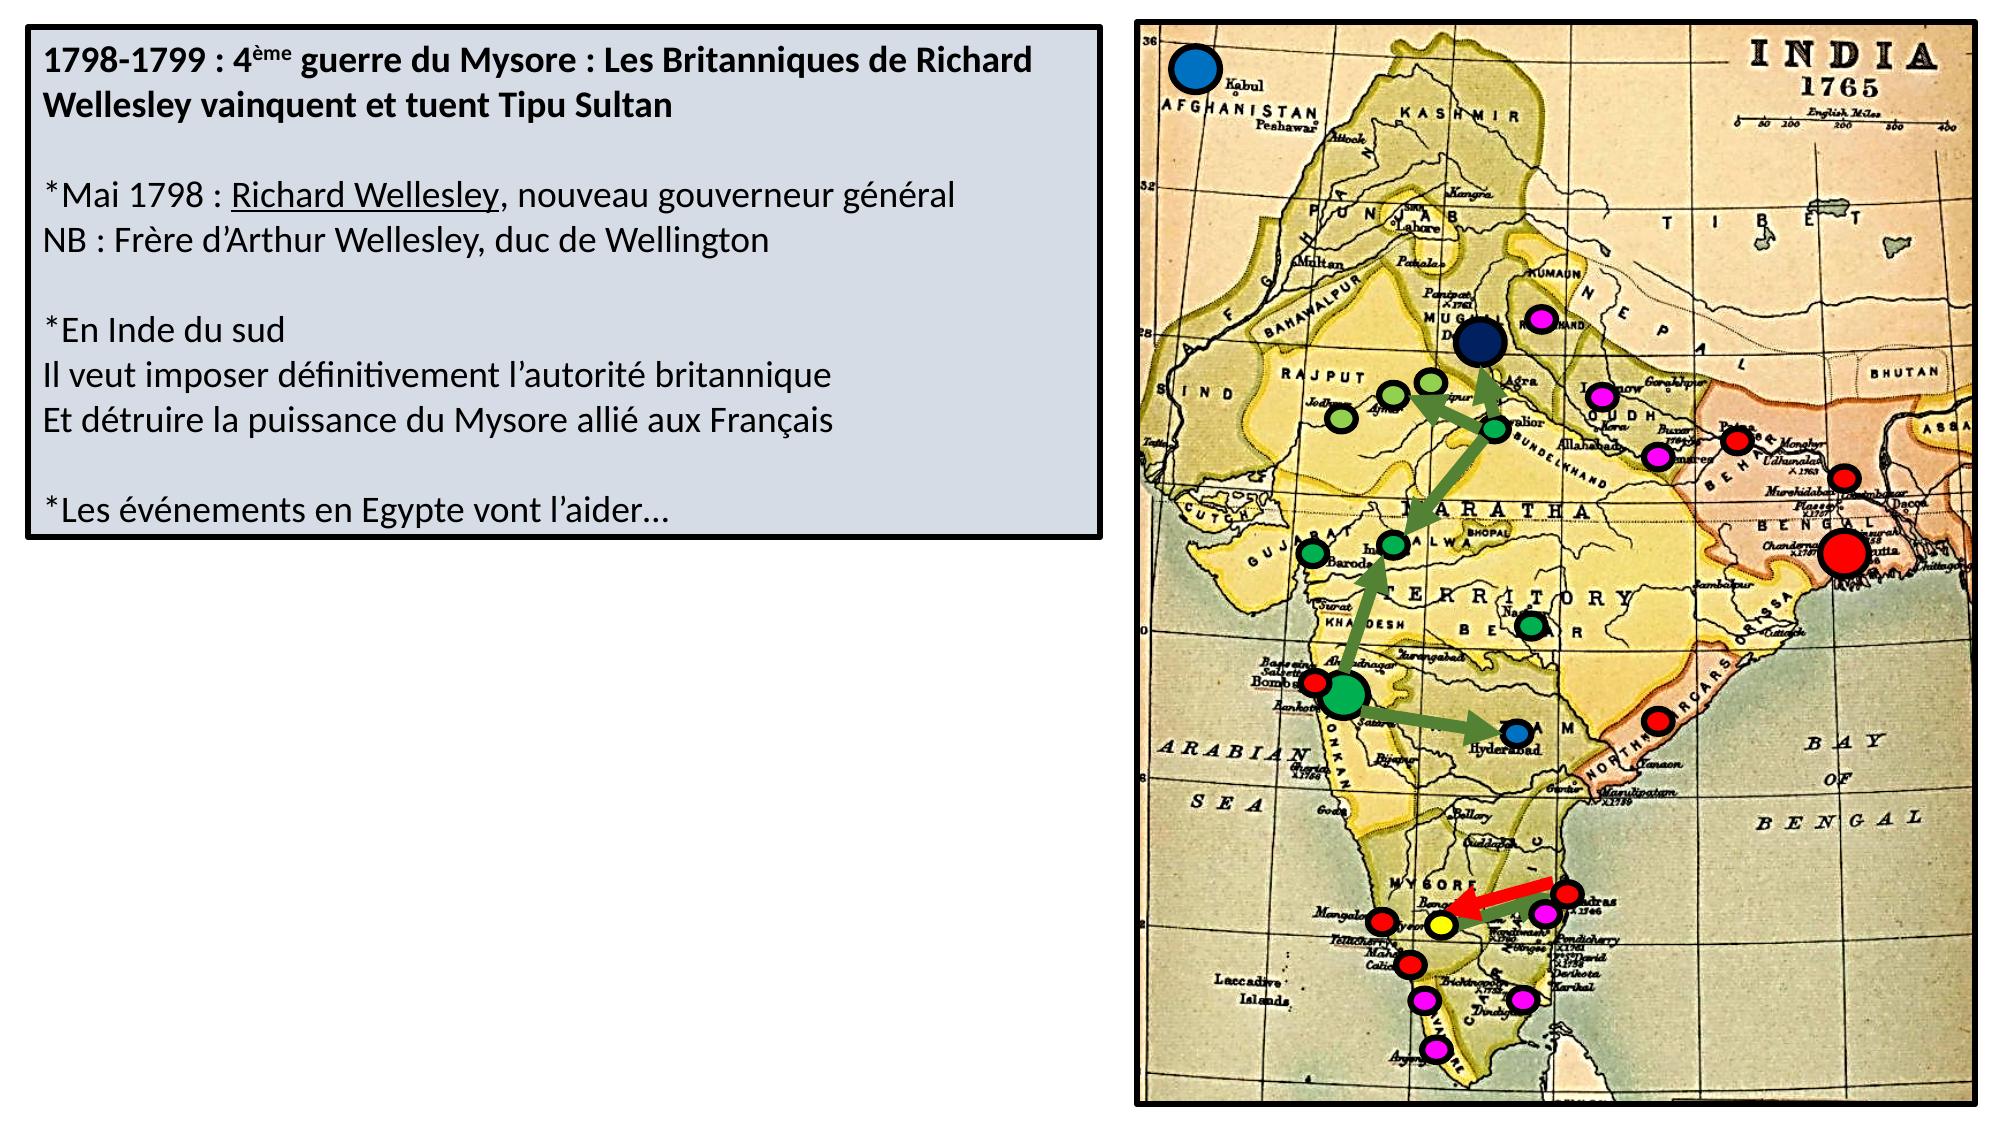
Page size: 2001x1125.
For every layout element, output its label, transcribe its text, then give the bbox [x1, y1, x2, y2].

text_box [1407, 395, 1481, 430]
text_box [1455, 914, 1554, 926]
picture [1139, 25, 1973, 1102]
text_box 1798-1799 : 4ème guerre du Mysore : Les Britanniques de Richard Wellesley vainquent et tuent Tipu Sultan *Mai 1798 : Richard Wellesley, nouveau gouverneur général NB : Frère d’Arthur Wellesley, duc de Wellington *En Inde du sud Il veut imposer définitivement l’autorité britannique Et détruire la puissance du Mysore allié aux Français *Les événements en Egypte vont l’aider… [27, 27, 1101, 537]
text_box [1343, 554, 1384, 673]
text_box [1480, 365, 1495, 417]
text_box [1441, 882, 1554, 914]
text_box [1360, 711, 1503, 734]
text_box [1403, 437, 1485, 537]
